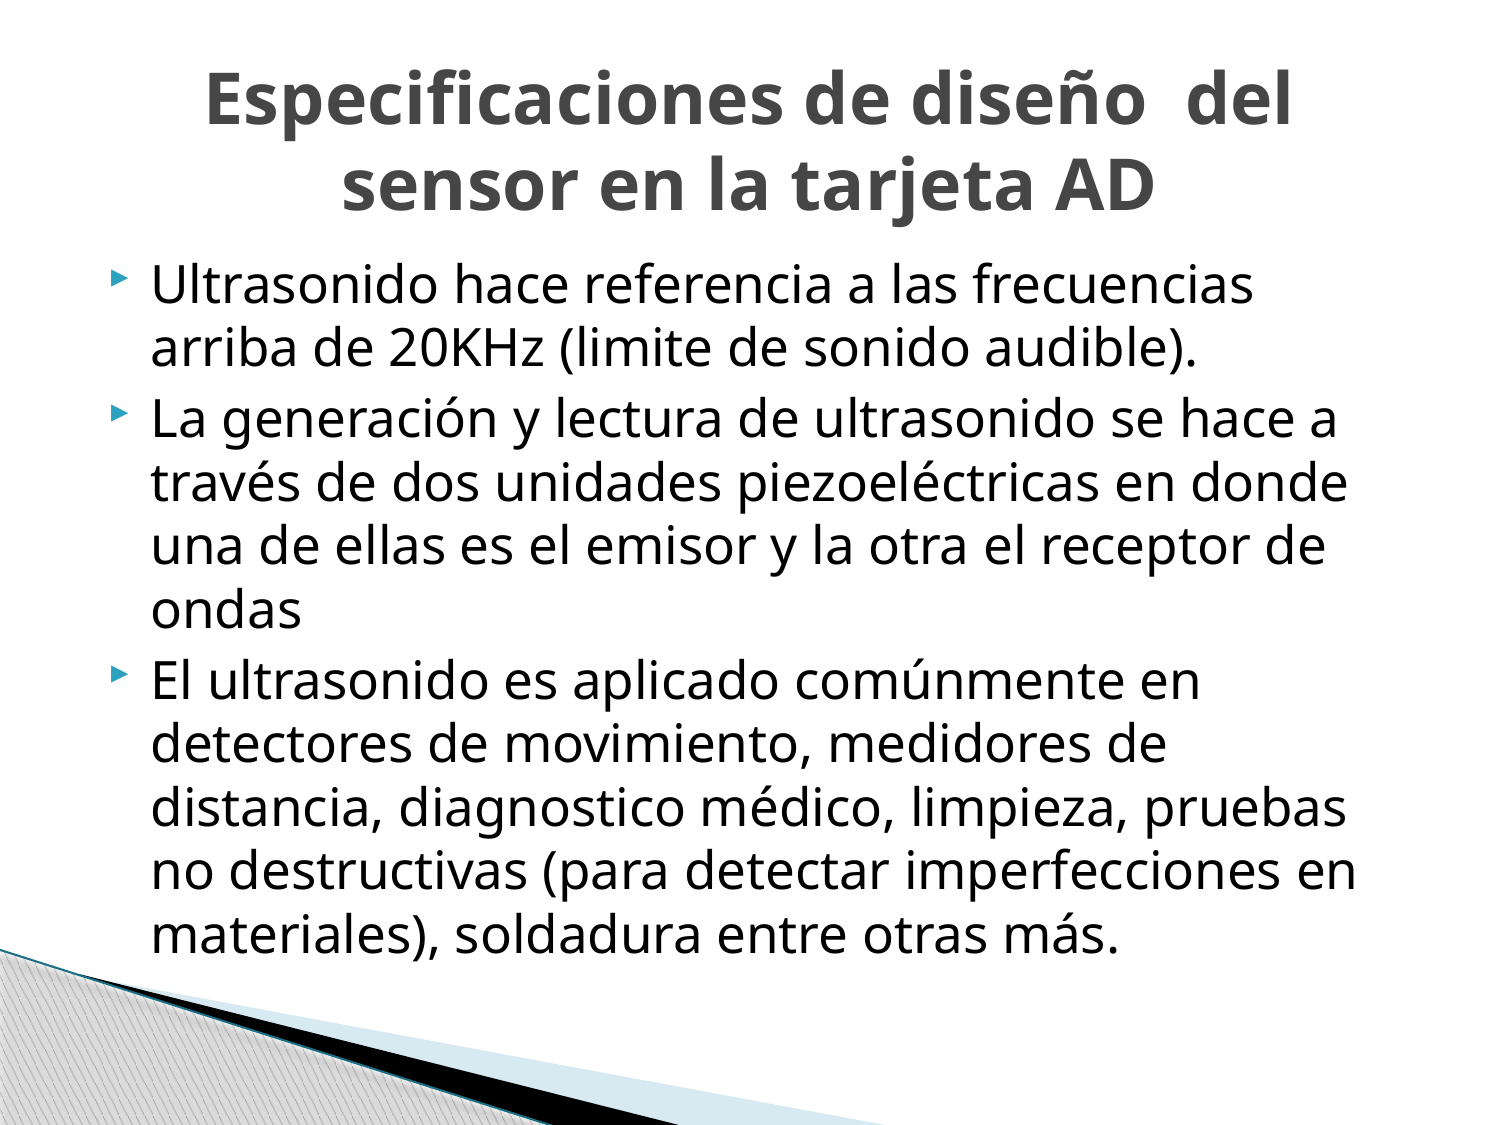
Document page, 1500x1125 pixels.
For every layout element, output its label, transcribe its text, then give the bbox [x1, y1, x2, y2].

title Especificaciones de diseño del sensor en la tarjeta AD [75, 45, 1425, 233]
list Ultrasonido hace referencia a las frecuencias arriba de 20KHz (limite de sonido audible). La generación y lectura de ultrasonido se hace a través de dos unidades piezoeléctricas en donde una de ellas es el emisor y la otra el receptor de ondas El ultrasonido es aplicado comúnmente en detectores de movimiento, medidores de distancia, diagnostico médico, limpieza, pruebas no destructivas (para detectar imperfecciones en materiales), soldadura entre otras más. [75, 243, 1425, 986]
